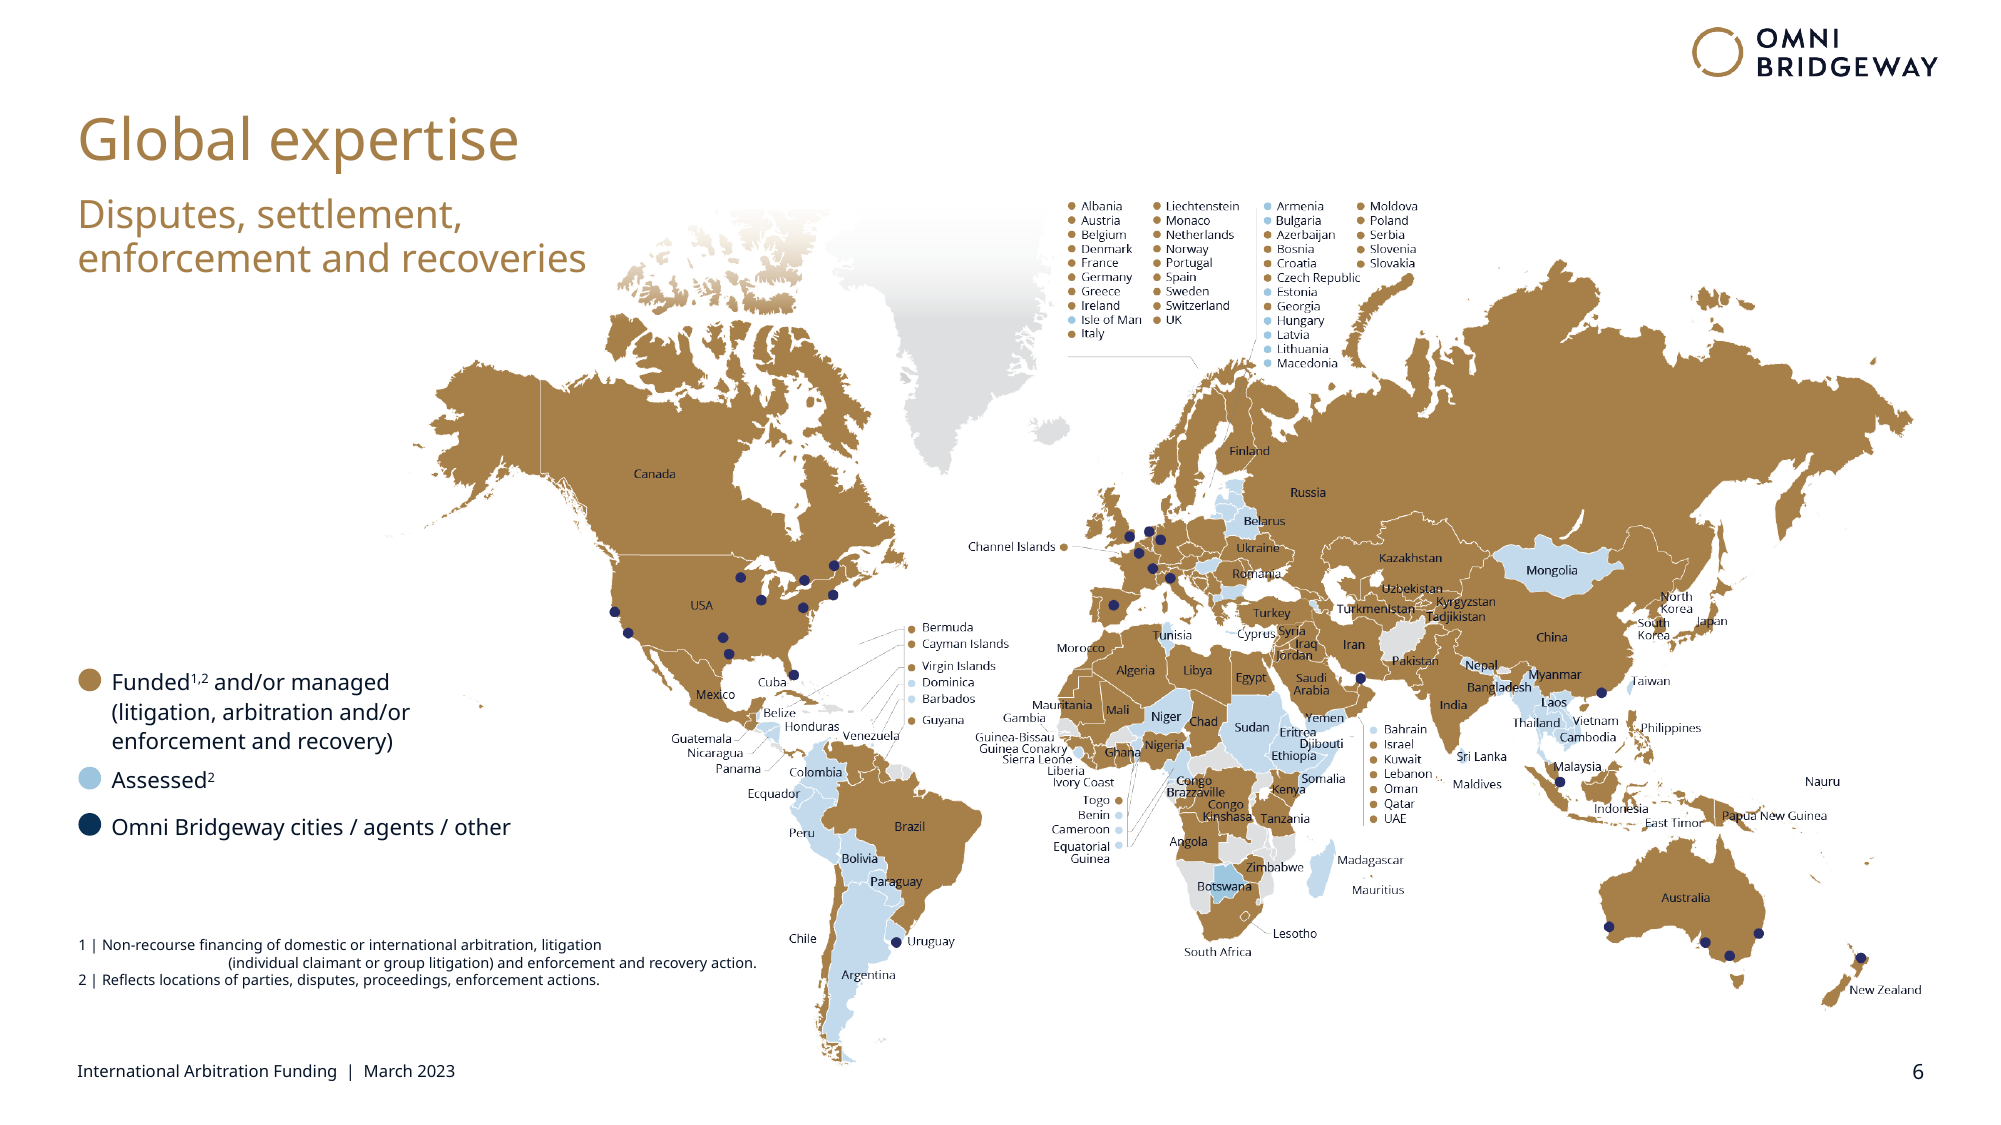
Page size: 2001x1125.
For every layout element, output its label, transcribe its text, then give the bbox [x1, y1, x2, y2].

title Global expertise [62, 99, 1788, 163]
footer International Arbitration Funding | March 2023 [62, 1042, 738, 1103]
picture [384, 163, 1922, 1068]
list Disputes, settlement, enforcement and recoveries [62, 163, 384, 283]
text_box 1 | Non-recourse financing of domestic or international arbitration, litigation (individual claimant or group litigation) and enforcement and recovery action. 2 | Reflects locations of parties, disputes, proceedings, enforcement actions. [63, 928, 384, 996]
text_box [78, 665, 512, 839]
picture [1692, 27, 1938, 77]
slide_number 6 [1826, 1042, 1940, 1103]
